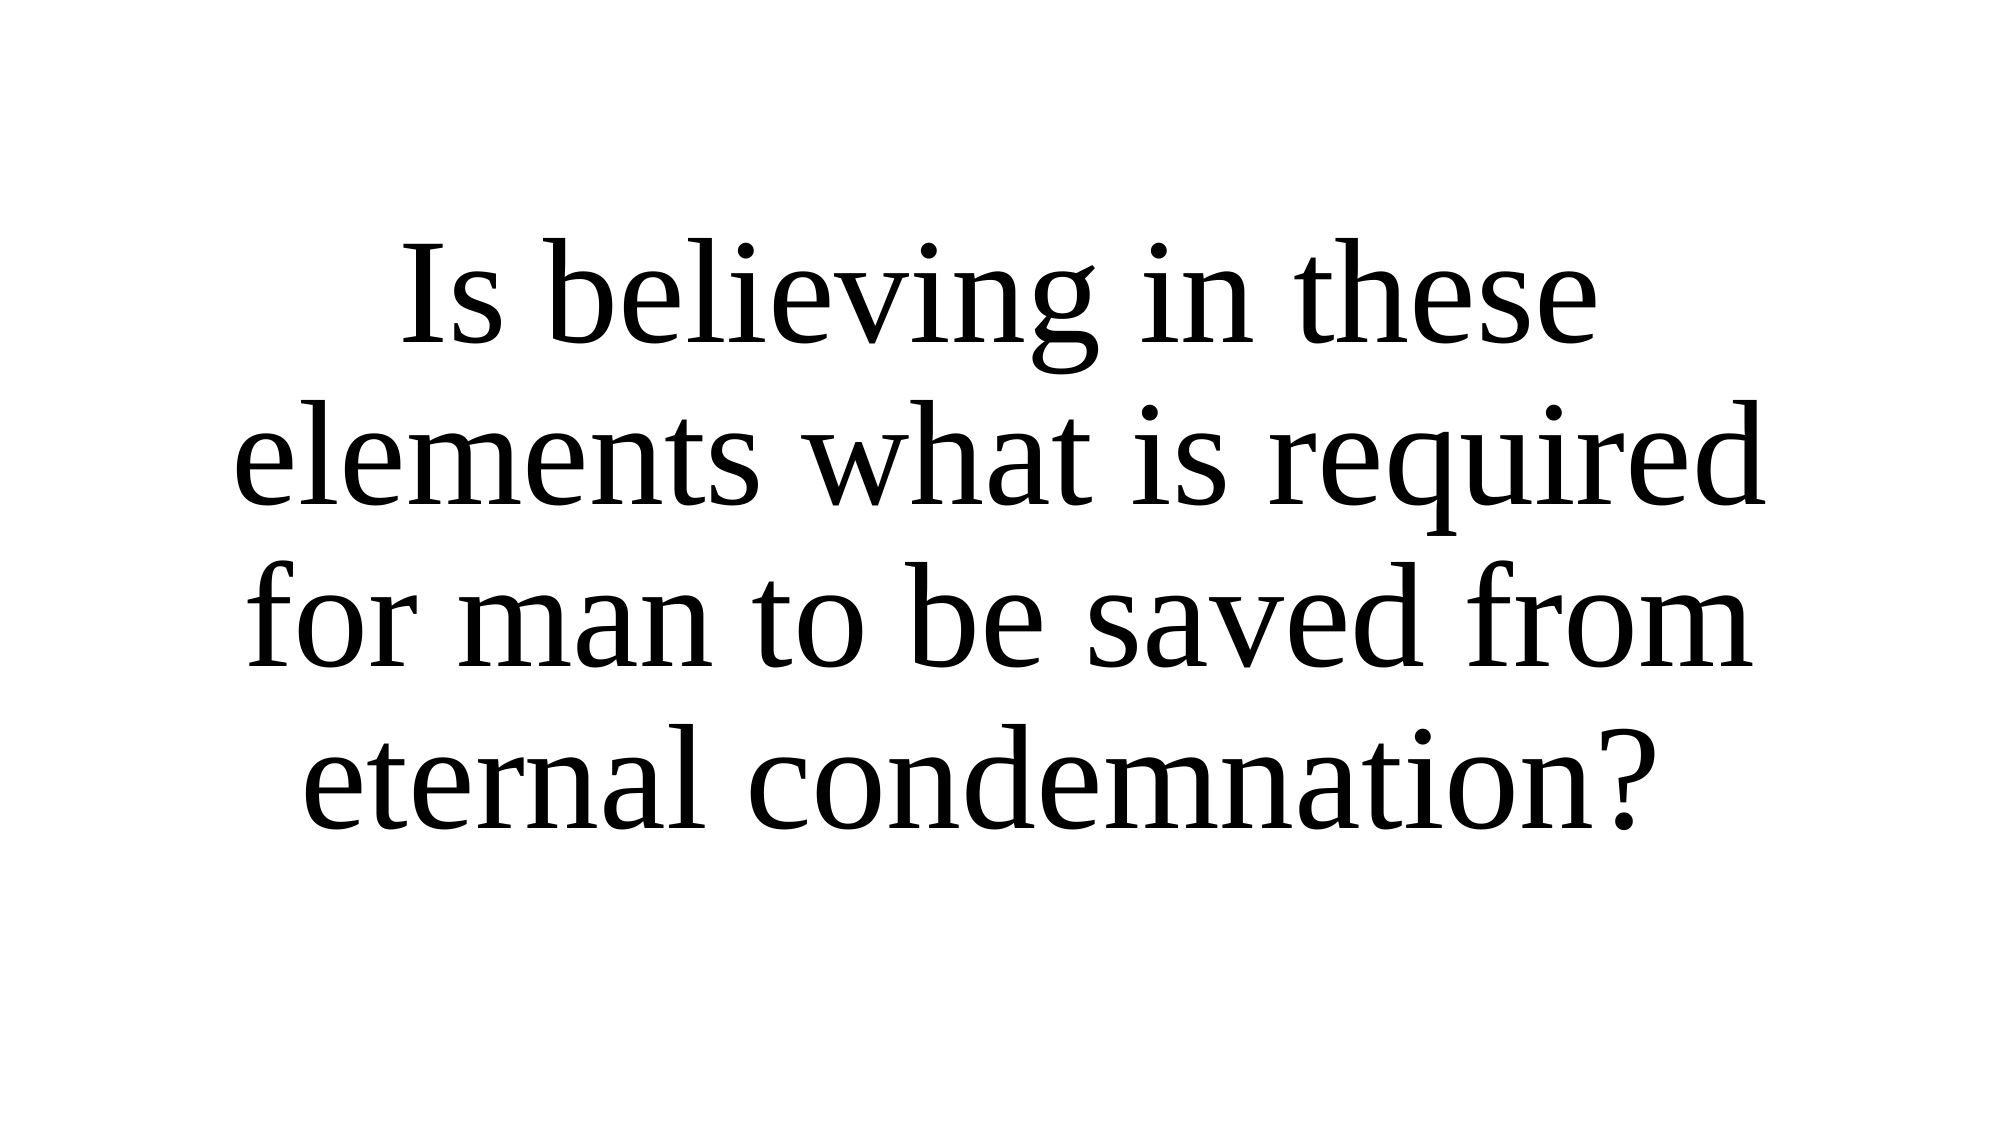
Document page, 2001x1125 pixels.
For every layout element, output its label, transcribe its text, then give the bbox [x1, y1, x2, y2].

list Is believing in these elements what is required for man to be saved from eternal condemnation? [129, 84, 1871, 1041]
